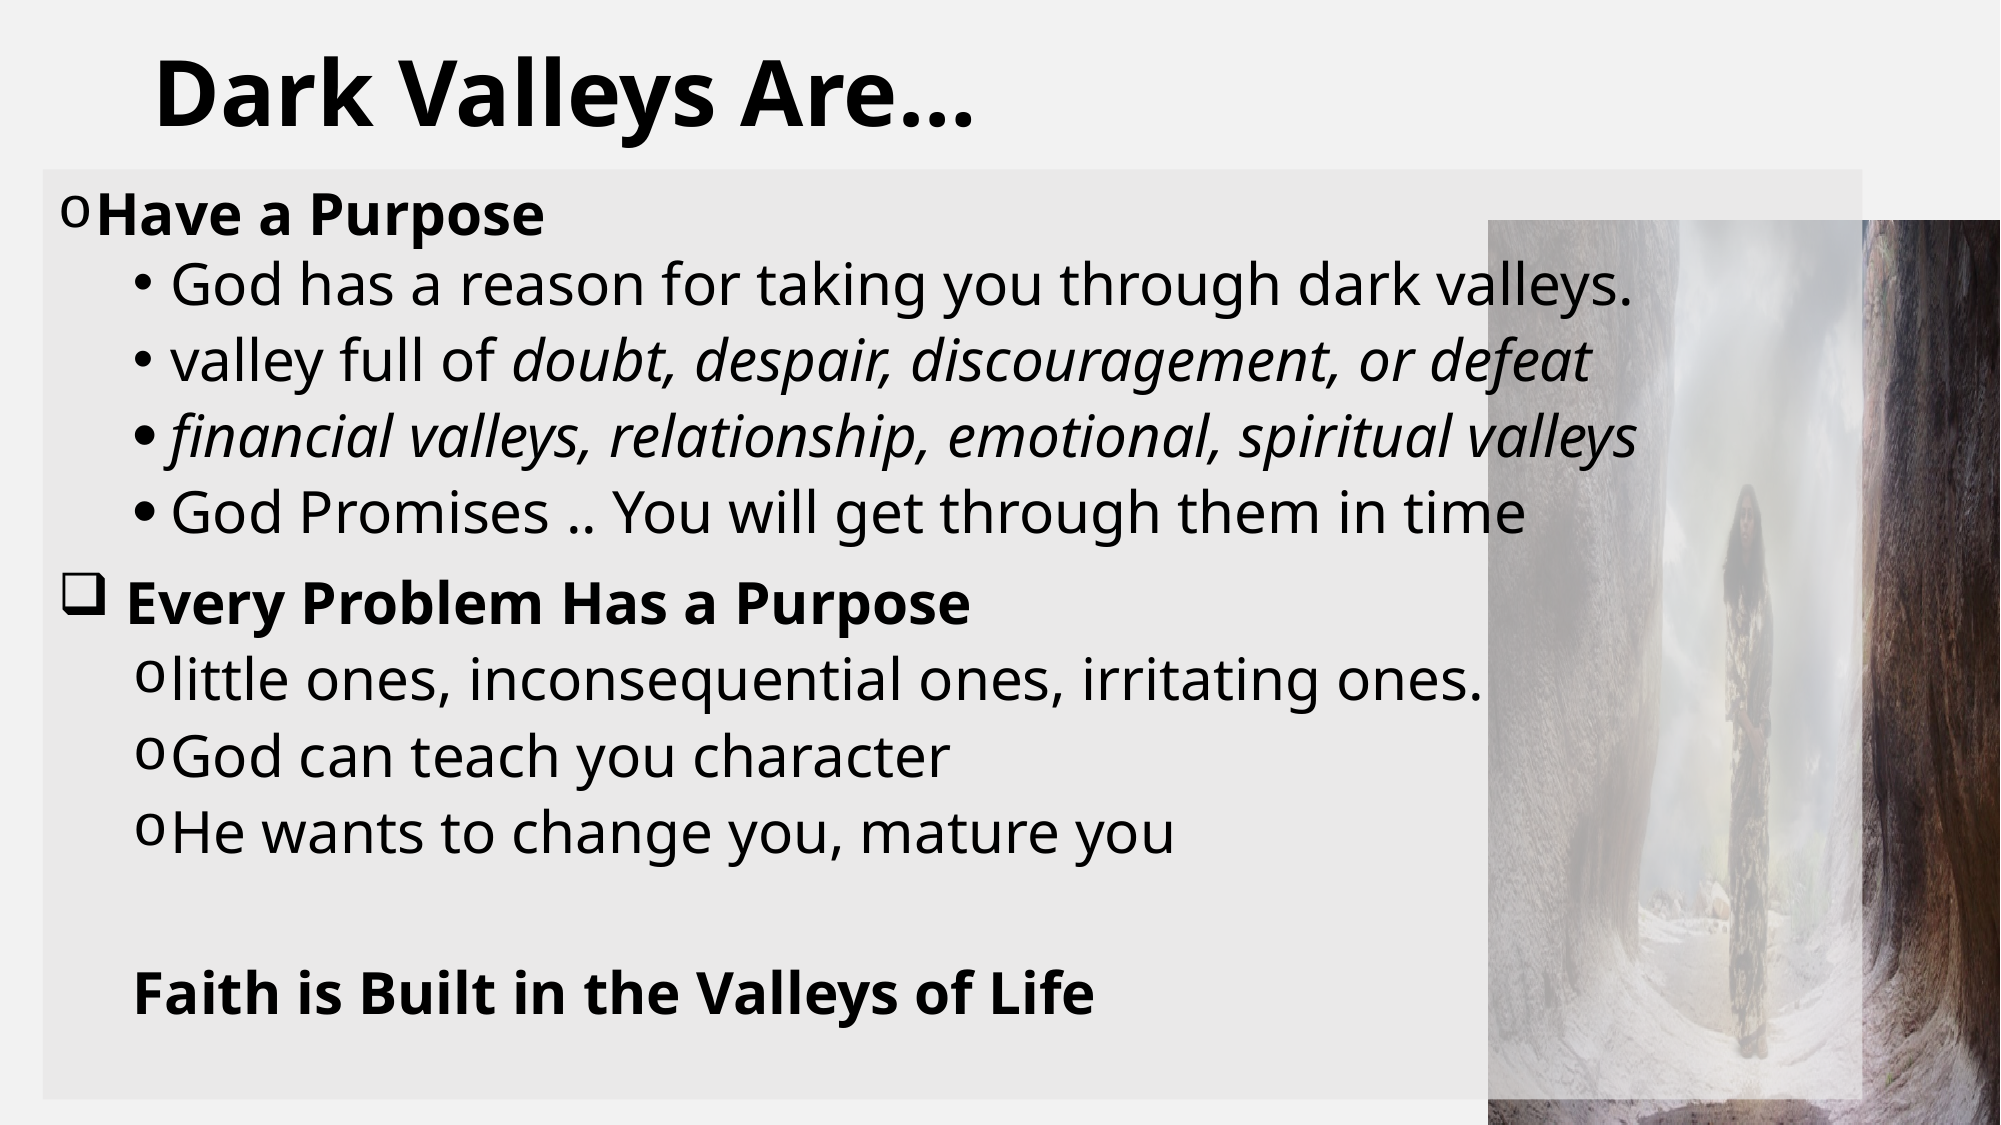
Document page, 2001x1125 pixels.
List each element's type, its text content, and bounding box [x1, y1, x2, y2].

title Dark Valleys Are… [137, 25, 1863, 169]
list Have a Purpose God has a reason for taking you through dark valleys. valley full of doubt, despair, discouragement, or defeat financial valleys, relationship, emotional, spiritual valleys God Promises .. You will get through them in time Every Problem Has a Purpose little ones, inconsequential ones, irritating ones. God can teach you character He wants to change you, mature you Faith is Built in the Valleys of Life [42, 169, 1863, 1100]
picture [1488, 220, 2000, 1125]
